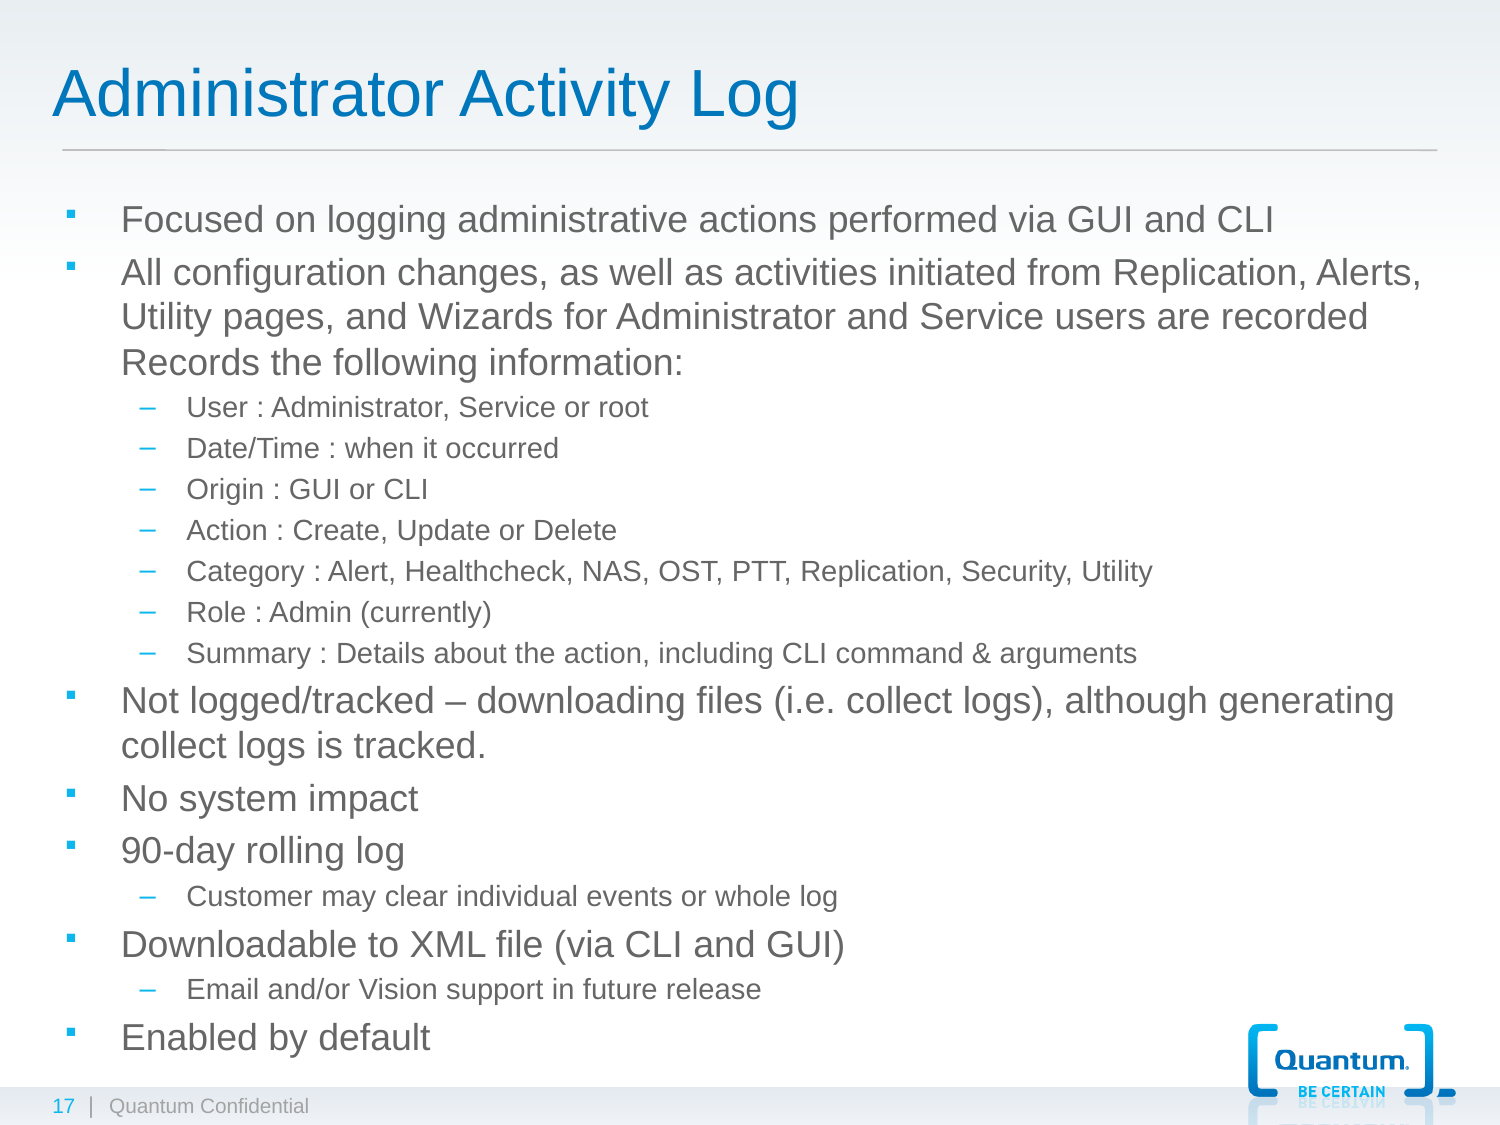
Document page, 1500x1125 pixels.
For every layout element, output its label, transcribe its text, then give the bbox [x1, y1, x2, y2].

title Administrator Activity Log [37, 37, 1313, 143]
list Focused on logging administrative actions performed via GUI and CLI All configuration changes, as well as activities initiated from Replication, Alerts, Utility pages, and Wizards for Administrator and Service users are recorded Records the following information: User : Administrator, Service or root Date/Time : when it occurred Origin : GUI or CLI Action : Create, Update or Delete Category : Alert, Healthcheck, NAS, OST, PTT, Replication, Security, Utility Role : Admin (currently) Summary : Details about the action, including CLI command & arguments Not logged/tracked – downloading files (i.e. collect logs), although generating collect logs is tracked. No system impact 90-day rolling log Customer may clear individual events or whole log Downloadable to XML file (via CLI and GUI) Email and/or Vision support in future release Enabled by default [49, 187, 1476, 1076]
picture [1240, 1076, 1463, 1125]
slide_number 17 [37, 1085, 114, 1125]
